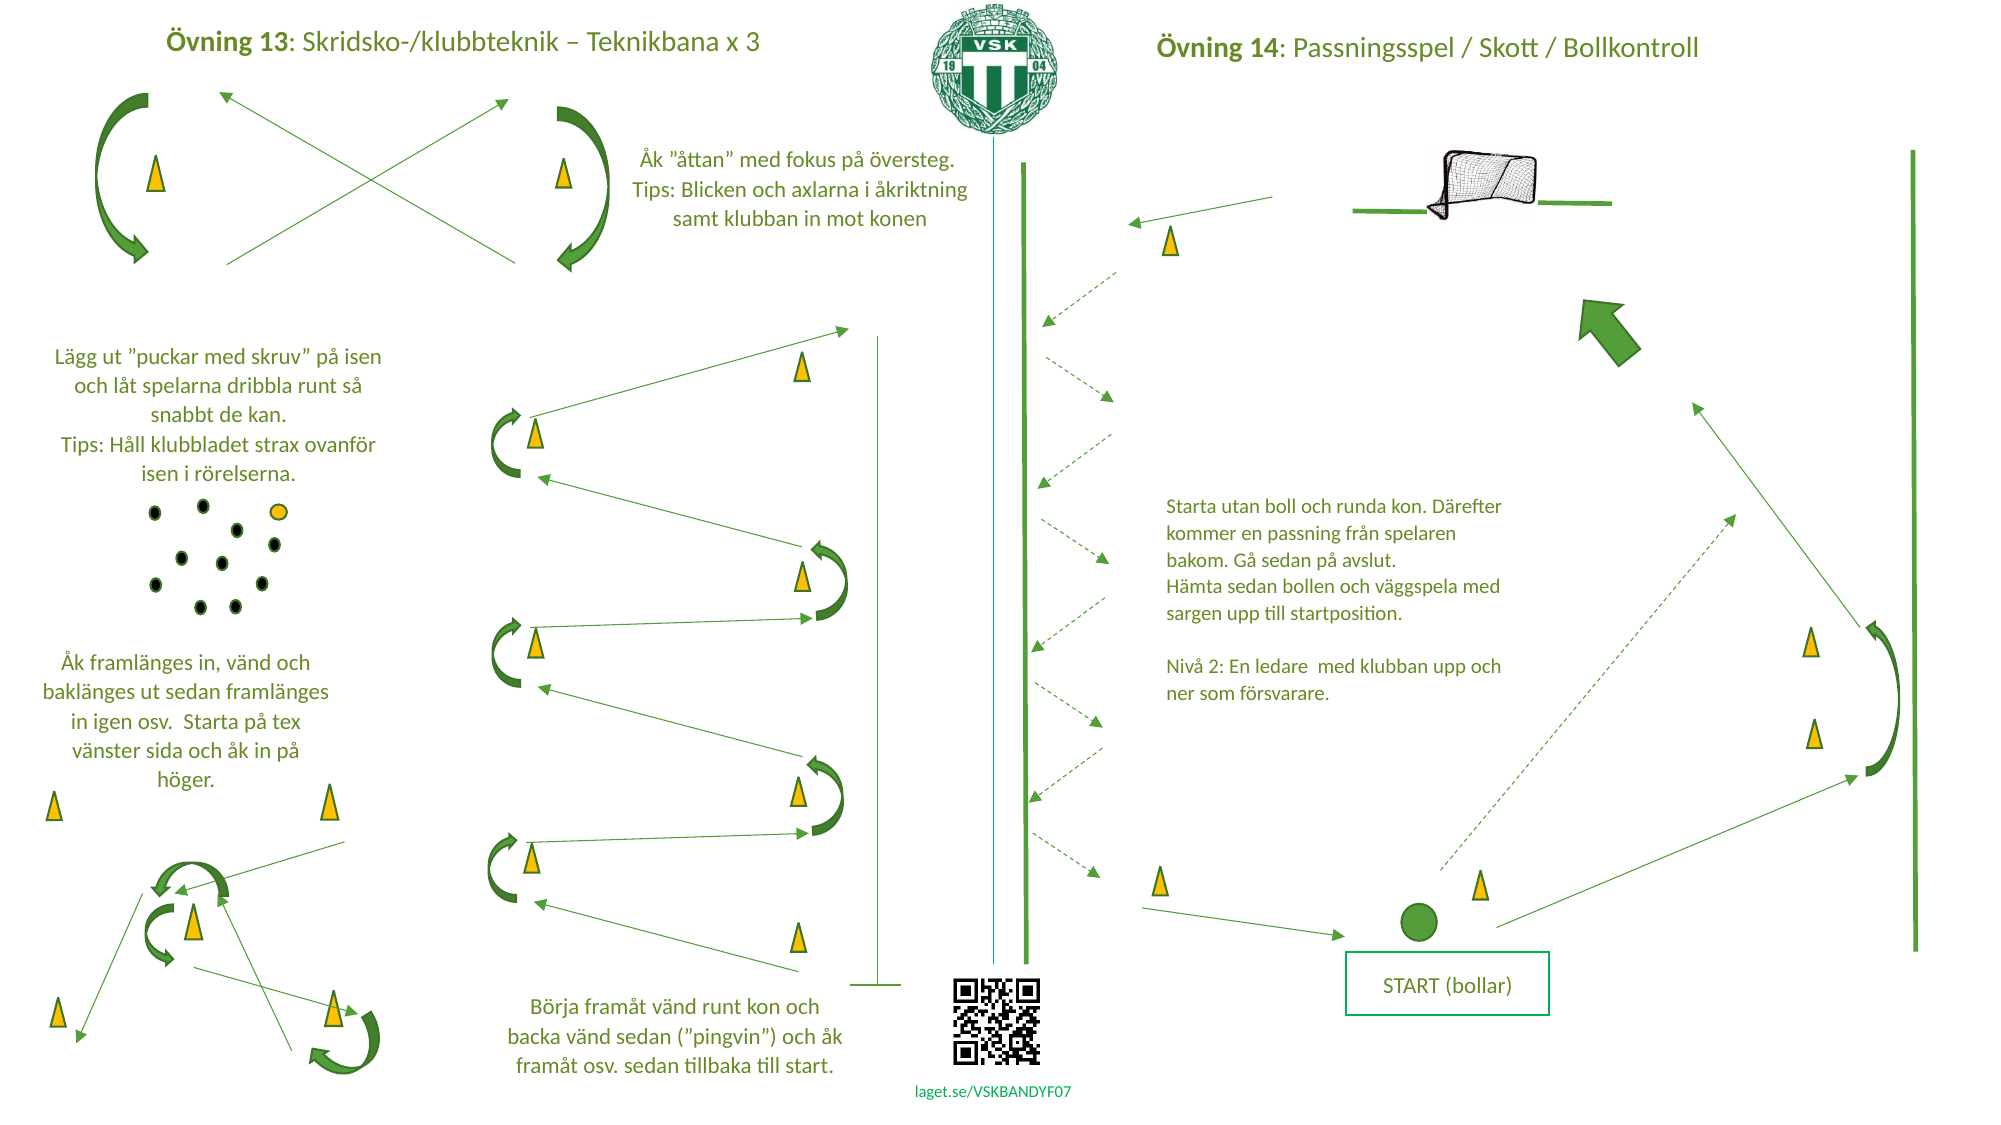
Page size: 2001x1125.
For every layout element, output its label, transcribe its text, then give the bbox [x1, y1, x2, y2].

text_box [269, 503, 289, 521]
text_box Övning 14: Passningsspel / Skott / Bollkontroll [996, 25, 1861, 146]
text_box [526, 833, 809, 843]
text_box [533, 901, 799, 972]
text_box [145, 154, 166, 192]
text_box [526, 628, 545, 659]
text_box Åk ”åttan” med fokus på översteg. Tips: Blicken och axlarna i åkriktning samt klubban in mot konen [613, 127, 988, 247]
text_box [537, 686, 803, 757]
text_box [1046, 357, 1114, 403]
text_box [149, 864, 174, 898]
text_box [789, 776, 808, 807]
text_box Börja framåt vänd runt kon och backa vänd sedan (”pingvin”) och åk framåt osv. sedan tillbaka till start. [488, 985, 863, 1083]
text_box [491, 616, 522, 688]
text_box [1440, 514, 1736, 871]
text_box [1042, 272, 1116, 328]
text_box [1400, 902, 1438, 942]
text_box [1471, 871, 1490, 901]
text_box [554, 158, 573, 189]
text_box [292, 967, 359, 1015]
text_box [1037, 434, 1112, 489]
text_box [899, 964, 1088, 1109]
text_box [810, 539, 848, 621]
text_box [229, 598, 243, 615]
text_box Åk framlänges in, vänd och baklänges ut sedan framlänges in igen osv. Starta på tex vänster sida och åk in på höger. [25, 642, 347, 796]
text_box [148, 505, 162, 521]
text_box [255, 575, 269, 592]
text_box [526, 418, 545, 449]
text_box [537, 476, 802, 547]
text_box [1028, 748, 1103, 803]
text_box Starta utan boll och runda kon. Därefter kommer en passning från spelaren bakom. Gå sedan på avslut. Hämta sedan bollen och väggspela med sargen upp till startposition. Nivå 2: En ledare med klubban upp och ner som försvarare. [1150, 485, 1538, 711]
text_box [1692, 402, 1861, 628]
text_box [1030, 597, 1105, 653]
text_box [1578, 299, 1642, 368]
text_box Lägg ut ”puckar med skruv” på isen och låt spelarna dribbla runt så snabbt de kan. Tips: Håll klubbladet strax ovanför isen i rörelserna. [29, 326, 409, 499]
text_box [1032, 832, 1101, 879]
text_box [849, 336, 902, 985]
text_box [1865, 620, 1901, 777]
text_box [530, 618, 813, 628]
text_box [529, 328, 850, 418]
text_box [144, 903, 175, 968]
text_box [219, 92, 516, 264]
text_box [487, 832, 518, 903]
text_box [1023, 162, 1027, 965]
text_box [1496, 775, 1859, 928]
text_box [217, 893, 292, 1051]
text_box [793, 561, 812, 592]
text_box [49, 997, 68, 1028]
text_box [323, 1015, 344, 1028]
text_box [1912, 149, 1916, 952]
text_box [319, 796, 340, 821]
text_box [215, 555, 229, 572]
text_box [1161, 225, 1180, 257]
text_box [193, 967, 217, 1015]
text_box [806, 754, 844, 836]
picture [900, 1, 1089, 137]
text_box [230, 522, 244, 539]
picture [1426, 140, 1537, 230]
text_box [1805, 718, 1824, 750]
text_box [175, 550, 189, 567]
text_box [1802, 628, 1820, 658]
text_box [183, 903, 204, 941]
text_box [76, 893, 143, 1044]
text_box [1141, 907, 1345, 937]
text_box [149, 577, 163, 593]
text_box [1041, 519, 1110, 565]
text_box [799, 922, 808, 953]
text_box [556, 106, 610, 273]
text_box [1151, 866, 1170, 897]
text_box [1035, 682, 1103, 728]
text_box [522, 843, 541, 874]
text_box [268, 536, 281, 553]
text_box [308, 1010, 380, 1075]
text_box [196, 498, 210, 515]
text_box [45, 796, 64, 822]
text_box [194, 599, 207, 616]
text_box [174, 841, 345, 894]
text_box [1128, 196, 1273, 225]
text_box [491, 407, 522, 479]
text_box Övning 13: Skridsko-/klubbteknik – Teknikbana x 3 [34, 18, 899, 140]
text_box START (bollar) [1345, 951, 1550, 1016]
text_box [95, 92, 149, 265]
